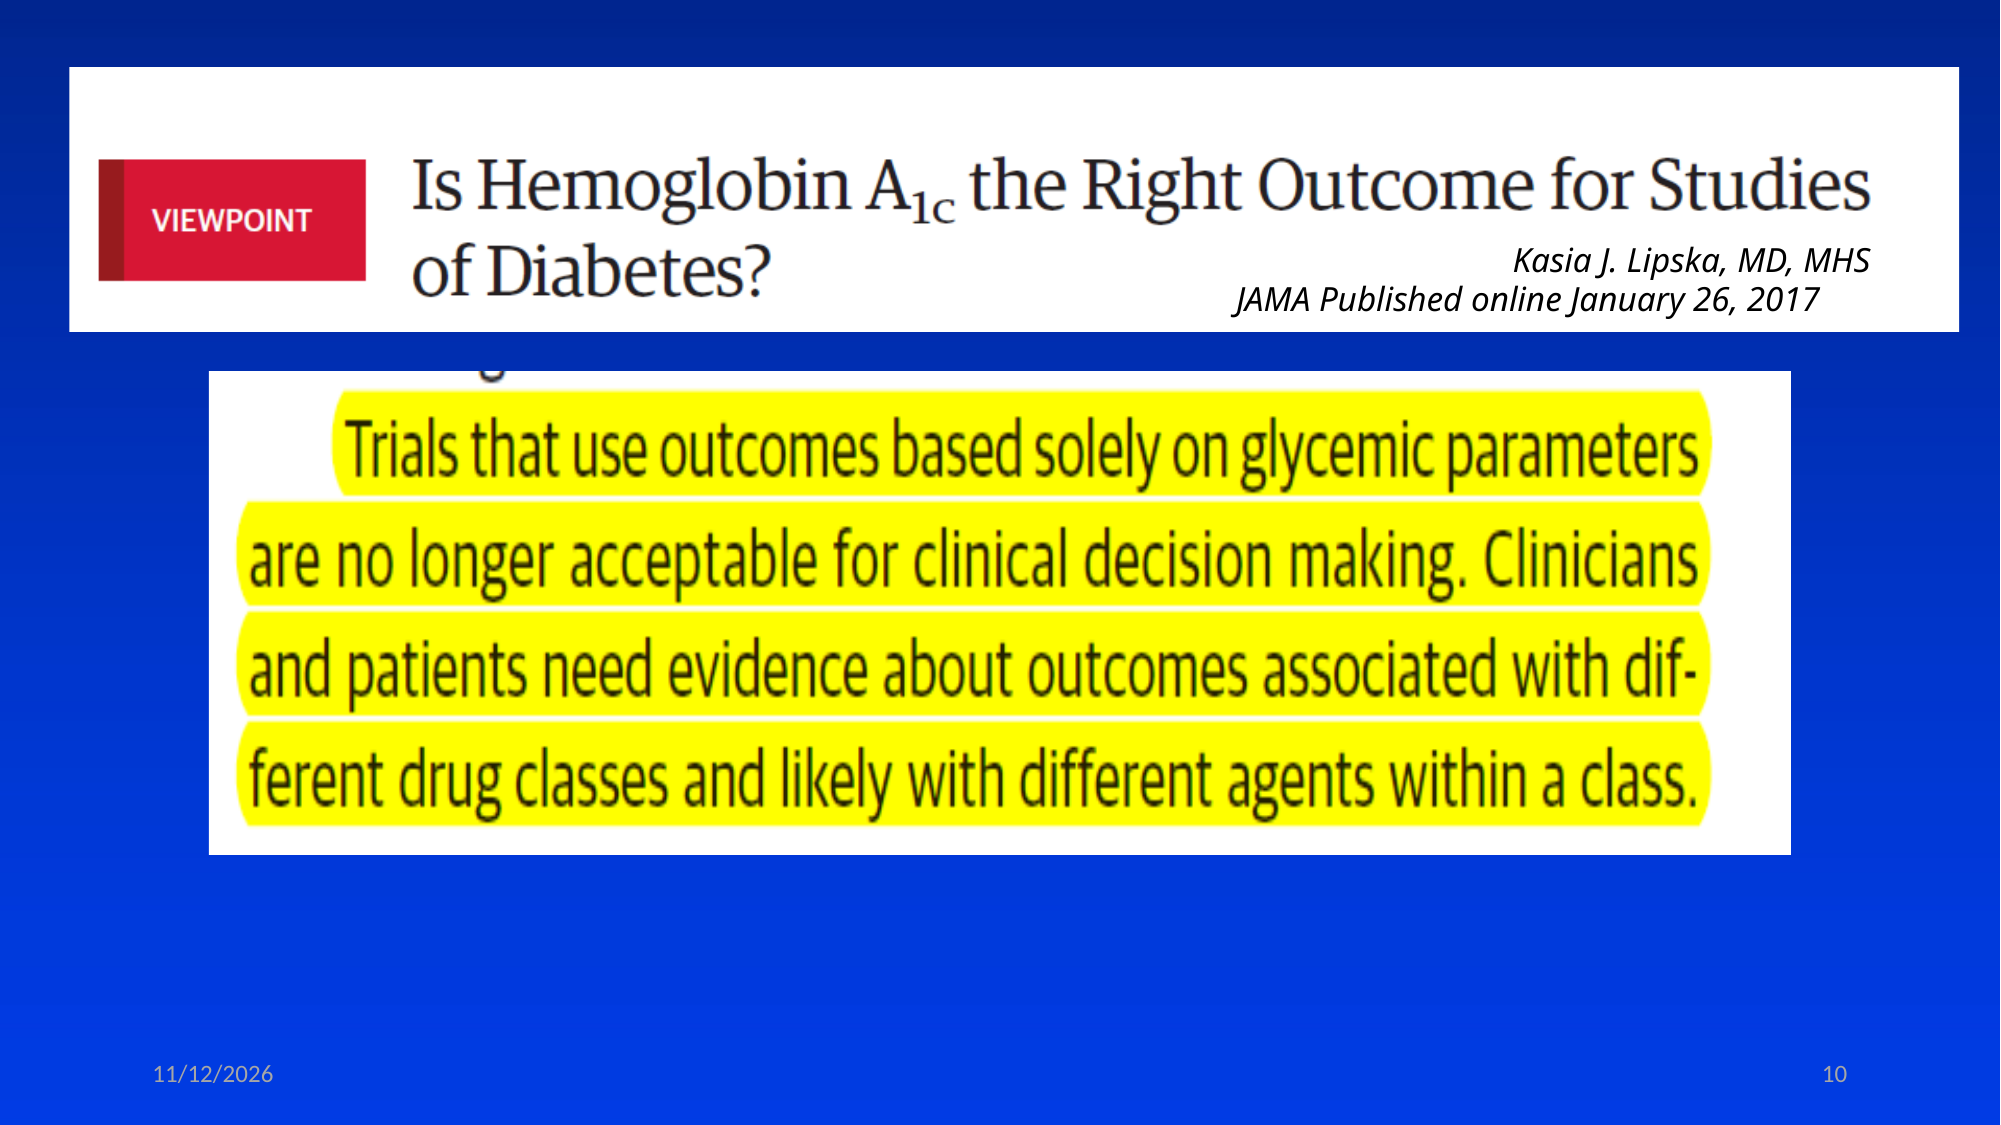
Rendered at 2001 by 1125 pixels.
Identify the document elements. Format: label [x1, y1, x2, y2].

list [208, 371, 1791, 855]
picture [0, 0, 2000, 1125]
